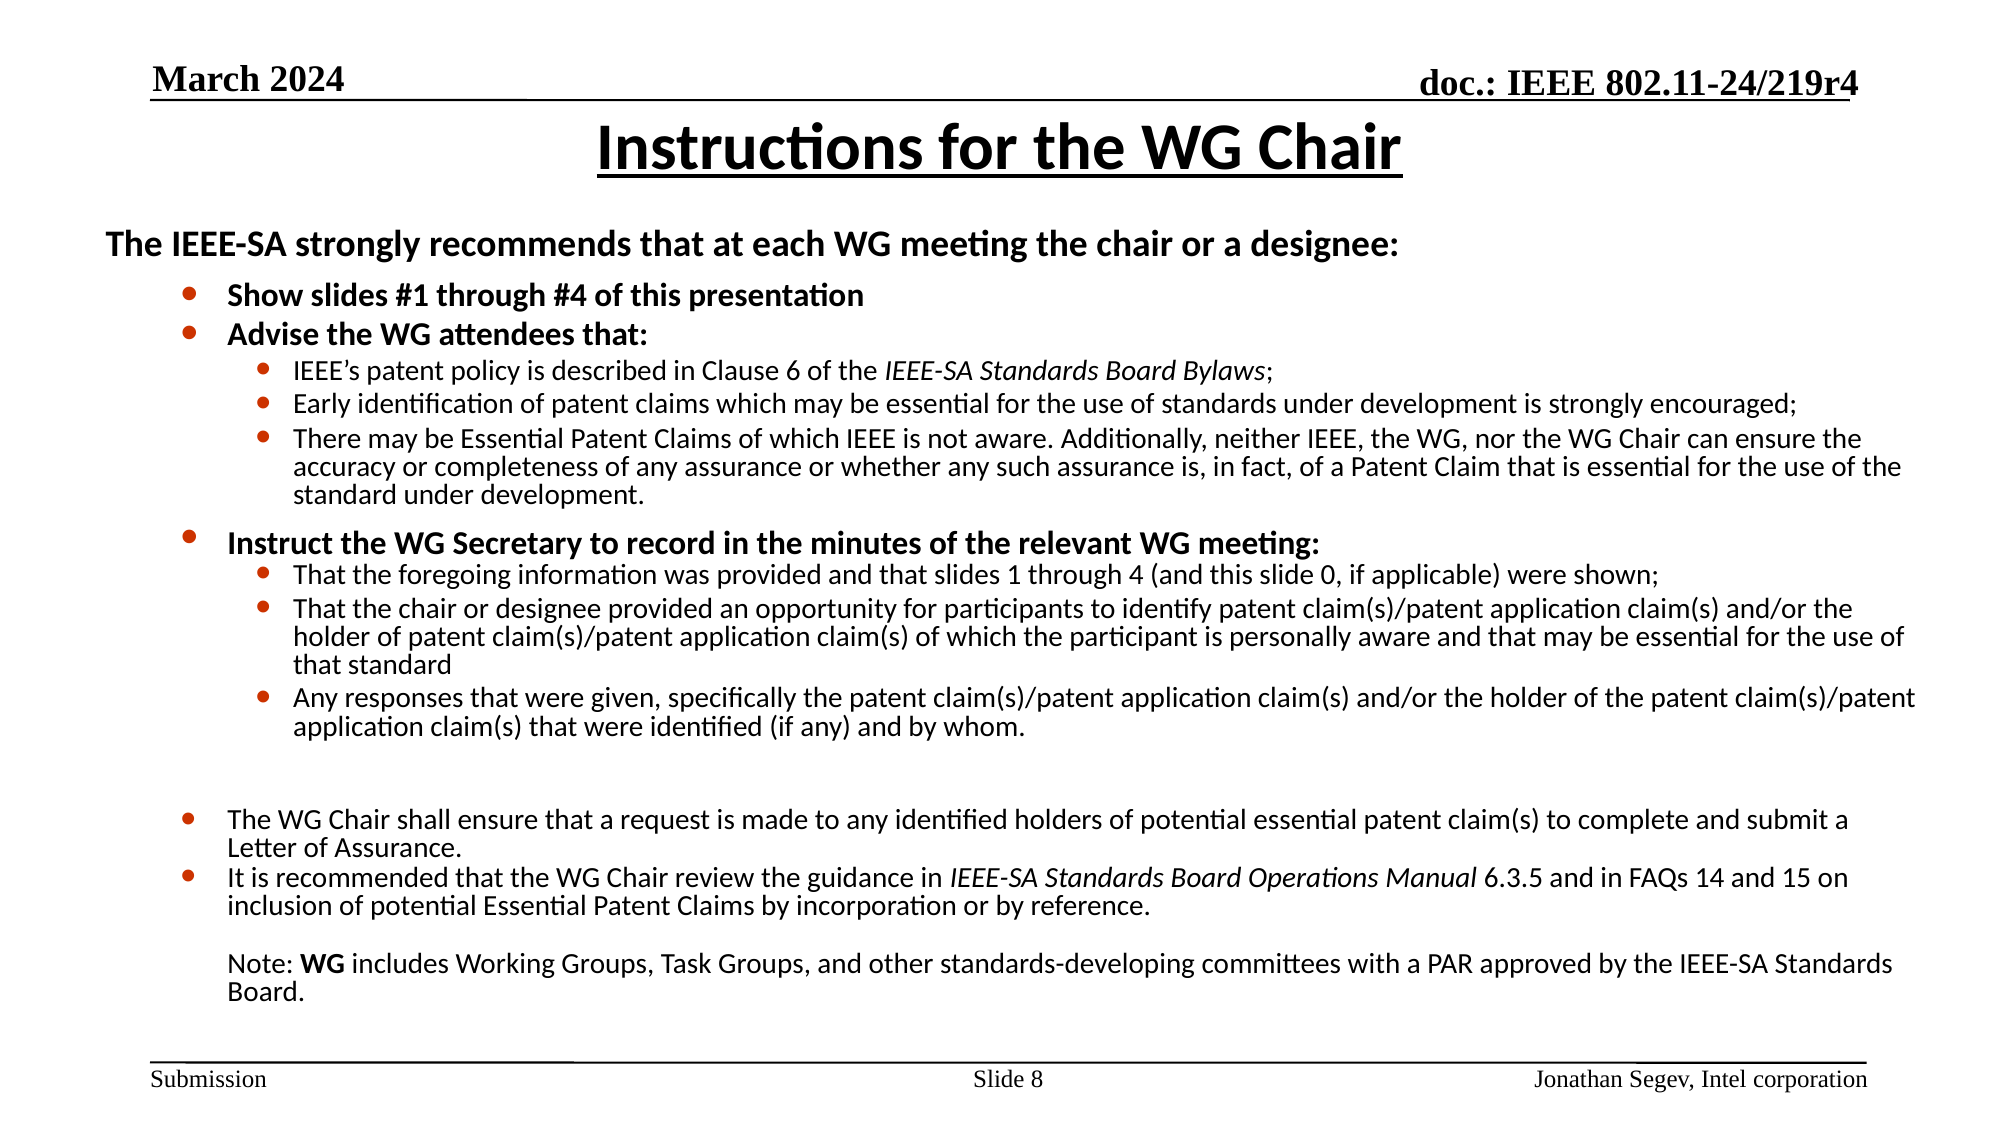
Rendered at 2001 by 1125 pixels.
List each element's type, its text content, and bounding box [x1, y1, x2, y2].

title Instructions for the WG Chair [149, 112, 1850, 173]
list The IEEE-SA strongly recommends that at each WG meeting the chair or a designee: Show slides #1 through #4 of this presentation Advise the WG attendees that: IEEE’s patent policy is described in Clause 6 of the IEEE-SA Standards Board Bylaws; Early identification of patent claims which may be essential for the use of standards under development is strongly encouraged; There may be Essential Patent Claims of which IEEE is not aware. Additionally, neither IEEE, the WG, nor the WG Chair can ensure the accuracy or completeness of any assurance or whether any such assurance is, in fact, of a Patent Claim that is essential for the use of the standard under development. Instruct the WG Secretary to record in the minutes of the relevant WG meeting: That the foregoing information was provided and that slides 1 through 4 (and this slide 0, if applicable) were shown; That the chair or designee provided an opportunity for participants to identify patent claim(s)/patent application claim(s) and/or the holder of patent claim(s)/patent application claim(s) of which the participant is personally aware and that may be essential for the use of that standard Any responses that were given, specifically the patent claim(s)/patent application claim(s) and/or the holder of the patent claim(s)/patent application claim(s) that were identified (if any) and by whom. The WG Chair shall ensure that a request is made to any identified holders of potential essential patent claim(s) to complete and submit a Letter of Assurance. It is recommended that the WG Chair review the guidance in IEEE-SA Standards Board Operations Manual 6.3.5 and in FAQs 14 and 15 on inclusion of potential Essential Patent Claims by incorporation or by reference. Note: WG includes Working Groups, Task Groups, and other standards-developing committees with a PAR approved by the IEEE-SA Standards Board. [90, 219, 1934, 1000]
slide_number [152, 54, 563, 100]
footer Jonathan Segev, Intel corporation [1171, 1061, 1869, 1093]
slide_number Slide 8 [950, 1061, 1067, 1123]
